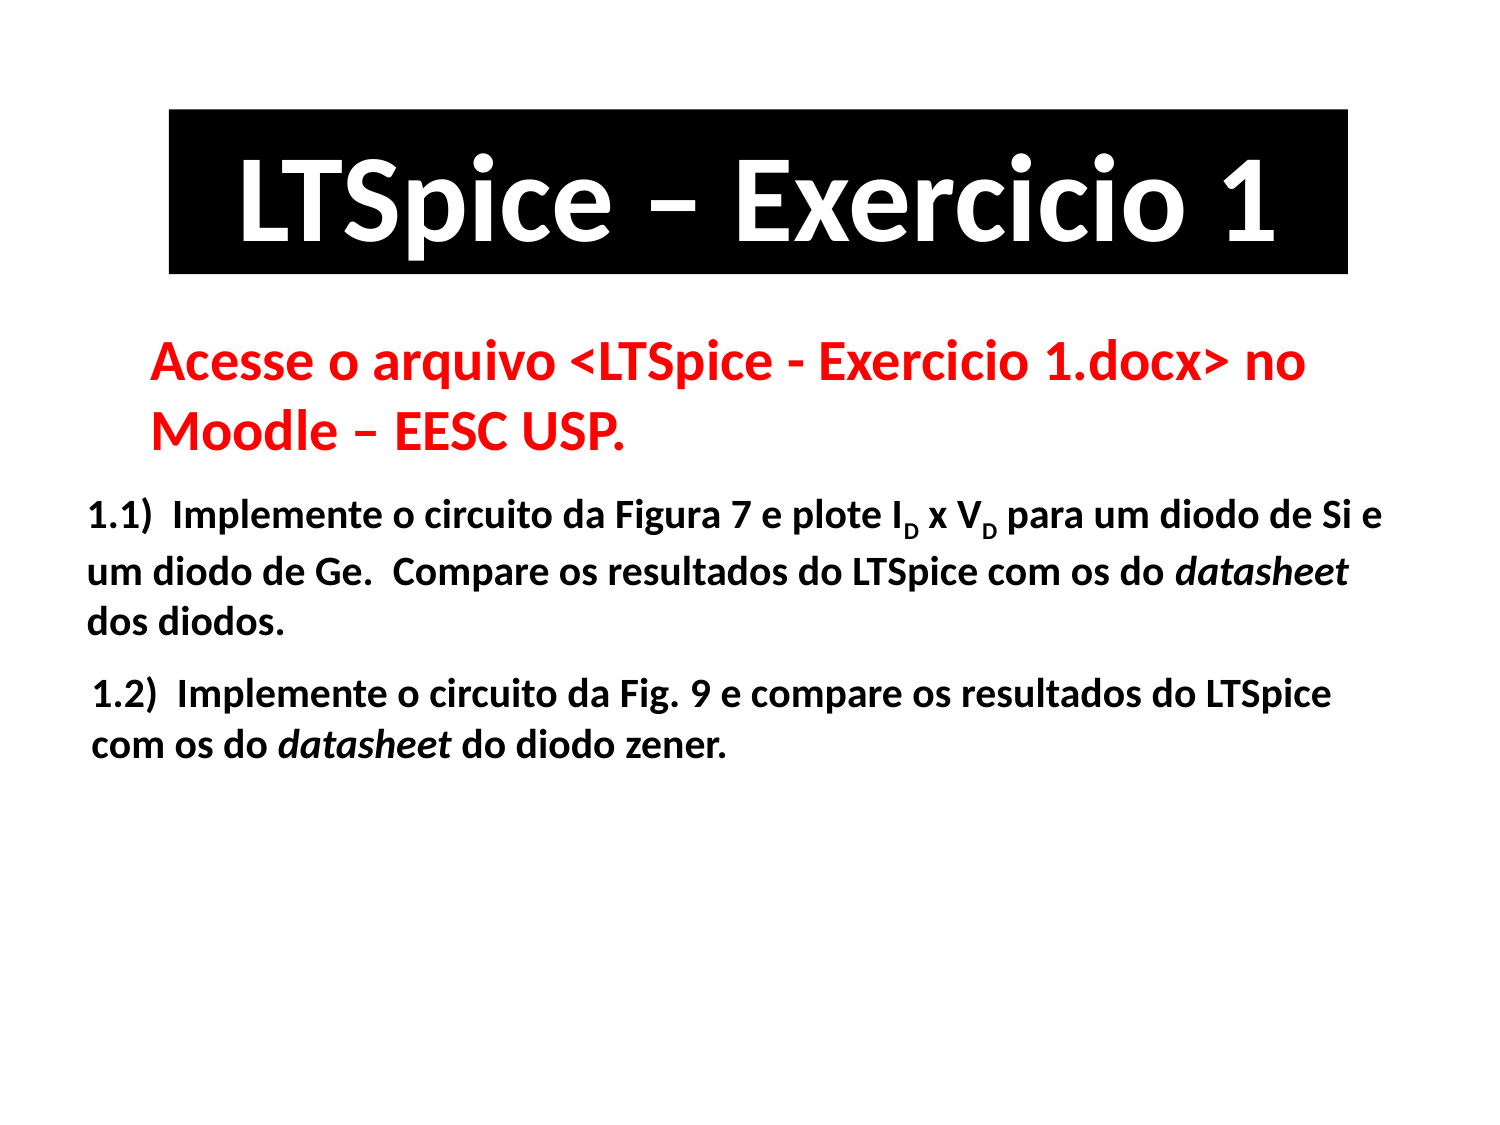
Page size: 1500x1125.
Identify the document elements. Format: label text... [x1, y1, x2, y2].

text_box 1.1) Implemente o circuito da Figura 7 e plote ID x VD para um diodo de Si e um diodo de Ge. Compare os resultados do LTSpice com os do datasheet dos diodos. [71, 479, 1424, 652]
text_box 1.2) Implemente o circuito da Fig. 9 e compare os resultados do LTSpice com os do datasheet do diodo zener. [76, 658, 1429, 774]
text_box Acesse o arquivo <LTSpice - Exercicio 1.docx> no Moodle – EESC USP. [135, 314, 1388, 470]
text_box LTSpice – Exercicio 1 [168, 109, 1348, 275]
